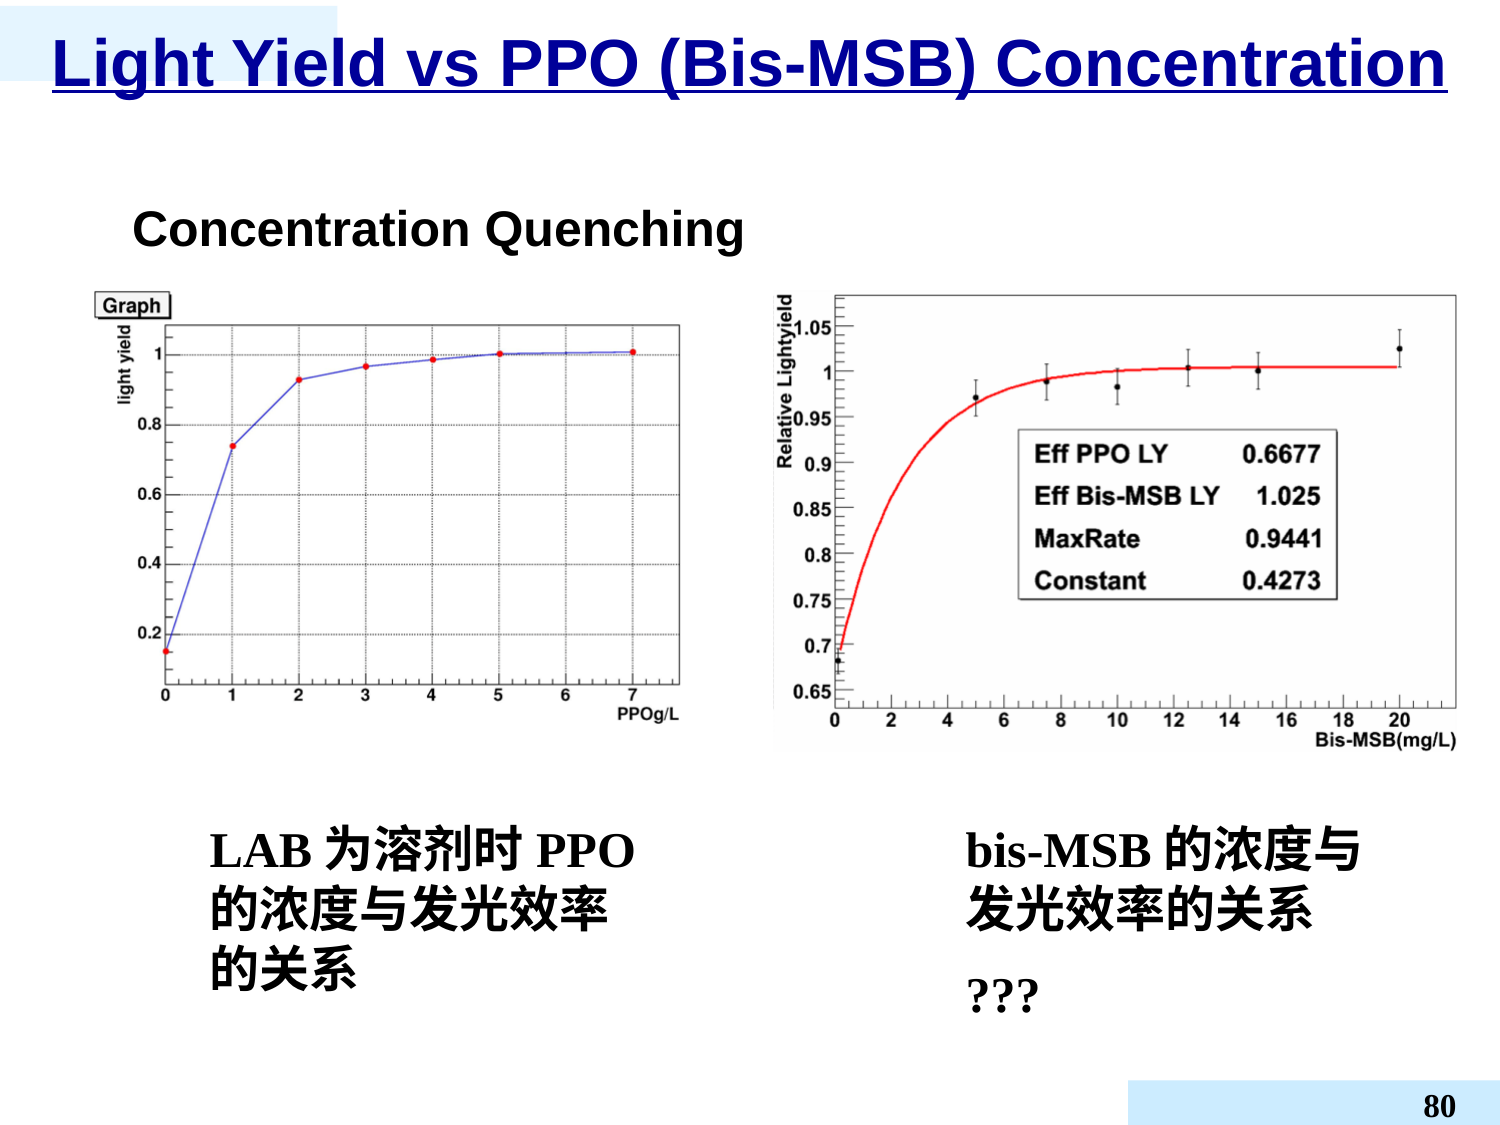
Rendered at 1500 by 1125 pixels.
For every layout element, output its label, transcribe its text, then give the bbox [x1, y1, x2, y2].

title Light Yield vs PPO (Bis-MSB) Concentration [0, 5, 1500, 114]
picture [773, 290, 1457, 752]
text_box LAB为溶剂时PPO的浓度与发光效率的关系 [194, 810, 656, 1006]
text_box bis-MSB的浓度与发光效率的关系 ??? [950, 810, 1412, 1031]
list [64, 243, 755, 777]
text_box Concentration Quenching [117, 188, 761, 264]
